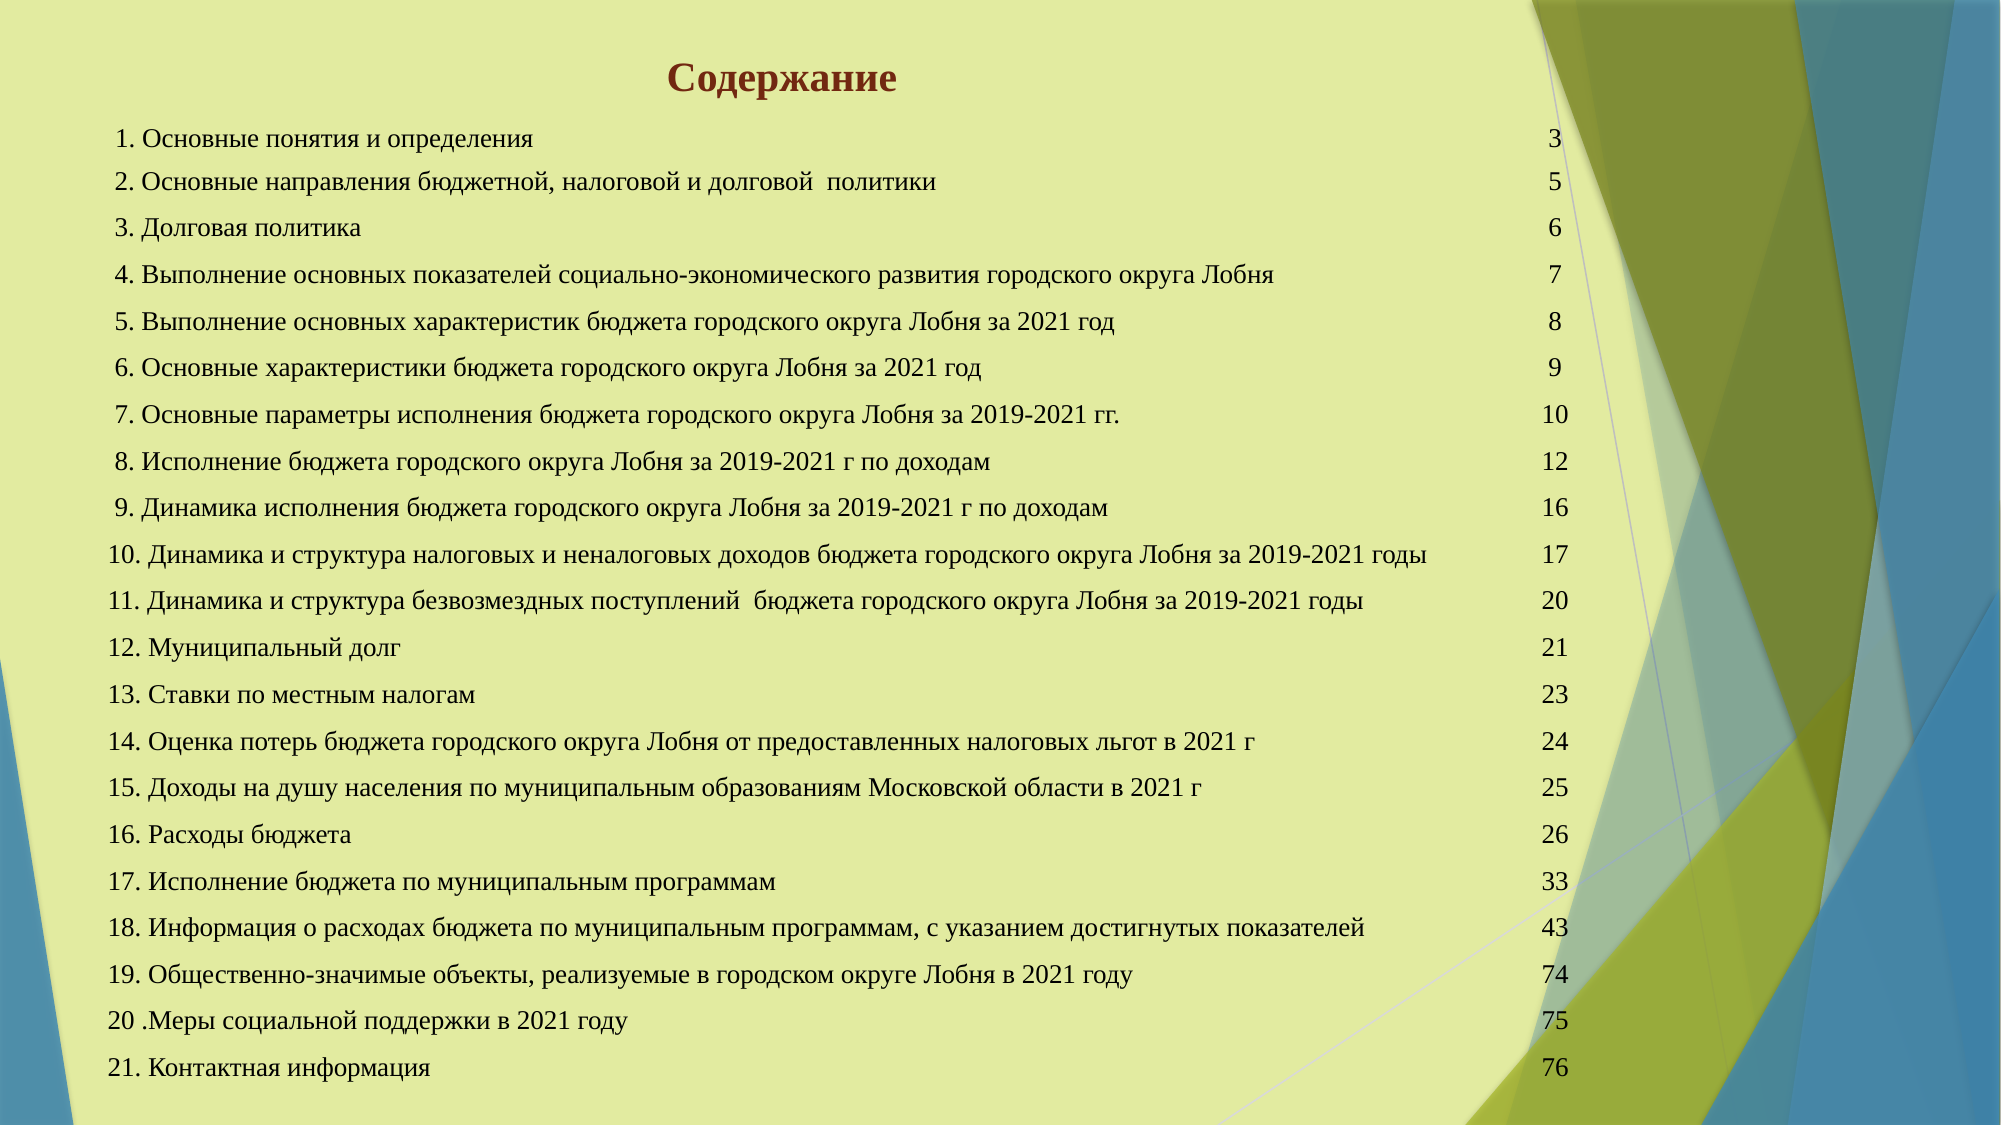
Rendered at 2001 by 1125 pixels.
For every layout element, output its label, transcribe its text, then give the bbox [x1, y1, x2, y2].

table_cell 20 .Меры социальной поддержки в 2021 году [81, 1000, 1494, 1047]
table_cell 10 [1494, 394, 1616, 440]
table_cell 26 [1494, 814, 1616, 860]
table_cell 2. Основные направления бюджетной, налоговой и долговой политики [81, 161, 1494, 207]
table_cell 76 [1494, 1047, 1616, 1094]
table_cell 21. Контактная информация [81, 1047, 1494, 1094]
table_cell 18. Информация о расходах бюджета по муниципальным программам, с указанием достигнутых показателей [81, 907, 1494, 954]
table_cell 14. Оценка потерь бюджета городского округа Лобня от предоставленных налоговых льгот в 2021 г [81, 720, 1494, 767]
table_cell 8. Исполнение бюджета городского округа Лобня за 2019-2021 г по доходам [81, 440, 1494, 487]
table_cell 7 [1494, 254, 1616, 301]
table_cell 15. Доходы на душу населения по муниципальным образованиям Московской области в 2021 г [81, 767, 1494, 814]
table_cell 10. Динамика и структура налоговых и неналоговых доходов бюджета городского округа Лобня за 2019-2021 годы [81, 534, 1494, 580]
table_cell 17 [1494, 534, 1616, 580]
table_cell 7. Основные параметры исполнения бюджета городского округа Лобня за 2019-2021 гг. [81, 394, 1494, 440]
table_cell 5. Выполнение основных характеристик бюджета городского округа Лобня за 2021 год [81, 301, 1494, 347]
table_cell 13. Ставки по местным налогам [81, 674, 1494, 720]
table_cell 75 [1494, 1000, 1616, 1047]
table_cell 17. Исполнение бюджета по муниципальным программам [81, 860, 1494, 907]
table_cell 9. Динамика исполнения бюджета городского округа Лобня за 2019-2021 г по доходам [81, 487, 1494, 534]
table_cell 43 [1494, 907, 1616, 954]
table_cell 11. Динамика и структура безвозмездных поступлений бюджета городского округа Лобня за 2019-2021 годы [81, 580, 1494, 627]
table_cell 33 [1494, 860, 1616, 907]
table_cell 21 [1494, 627, 1616, 674]
table_cell 5 [1494, 161, 1616, 207]
table_cell 16 [1494, 487, 1616, 534]
table_cell 12. Муниципальный долг [81, 627, 1494, 674]
table_cell 3. Долговая политика [81, 207, 1494, 254]
table_cell 6. Основные характеристики бюджета городского округа Лобня за 2021 год [81, 347, 1494, 394]
table_cell 24 [1494, 720, 1616, 767]
table_cell 74 [1494, 954, 1616, 1000]
table_cell 19. Общественно-значимые объекты, реализуемые в городском округе Лобня в 2021 году [81, 954, 1494, 1000]
table_cell 8 [1494, 301, 1616, 347]
title Содержание [94, 47, 1469, 118]
table_cell 16. Расходы бюджета [81, 814, 1494, 860]
table_cell 4. Выполнение основных показателей социально-экономического развития городского округа Лобня [81, 254, 1494, 301]
table_cell 20 [1494, 580, 1616, 627]
table_header 1. Основные понятия и определения [81, 118, 1494, 161]
table_cell 6 [1494, 207, 1616, 254]
table_cell 23 [1494, 674, 1616, 720]
table_cell 12 [1494, 440, 1616, 487]
table_header 3 [1494, 118, 1616, 161]
table_cell 9 [1494, 347, 1616, 394]
table_cell 25 [1494, 767, 1616, 814]
